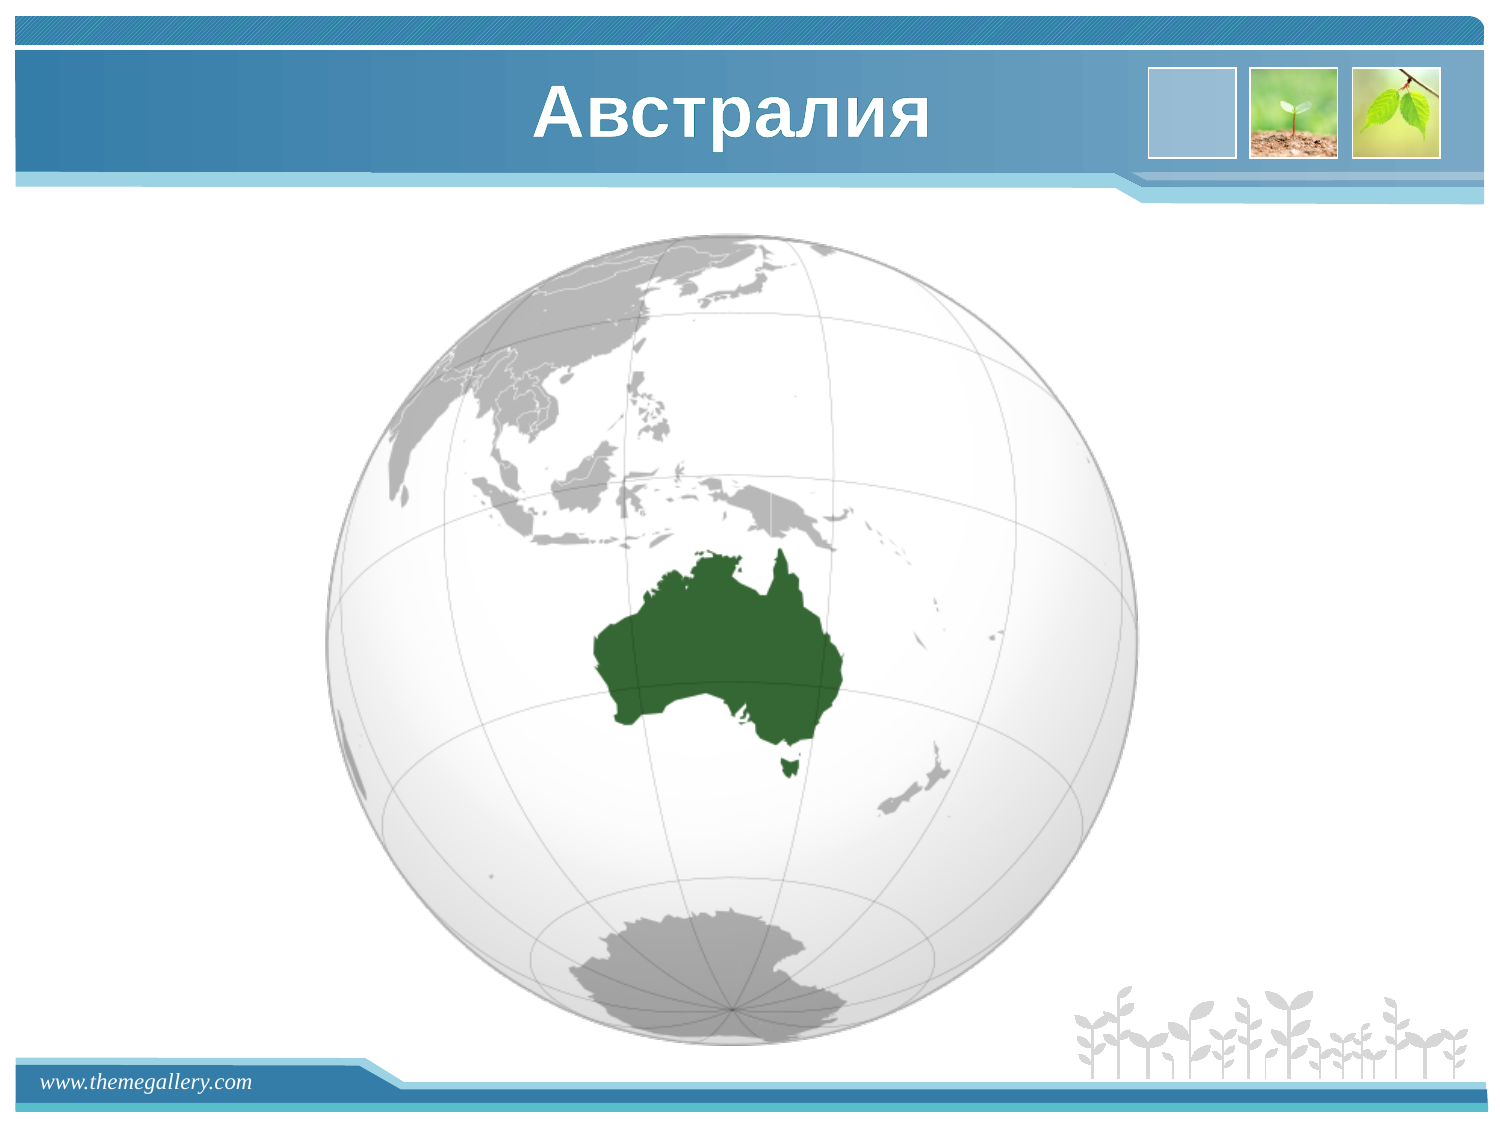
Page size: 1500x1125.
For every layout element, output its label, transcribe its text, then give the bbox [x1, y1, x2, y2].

text_box Австралия [515, 54, 948, 160]
picture [323, 231, 1141, 1049]
picture [1251, 69, 1337, 157]
picture [1353, 69, 1439, 157]
